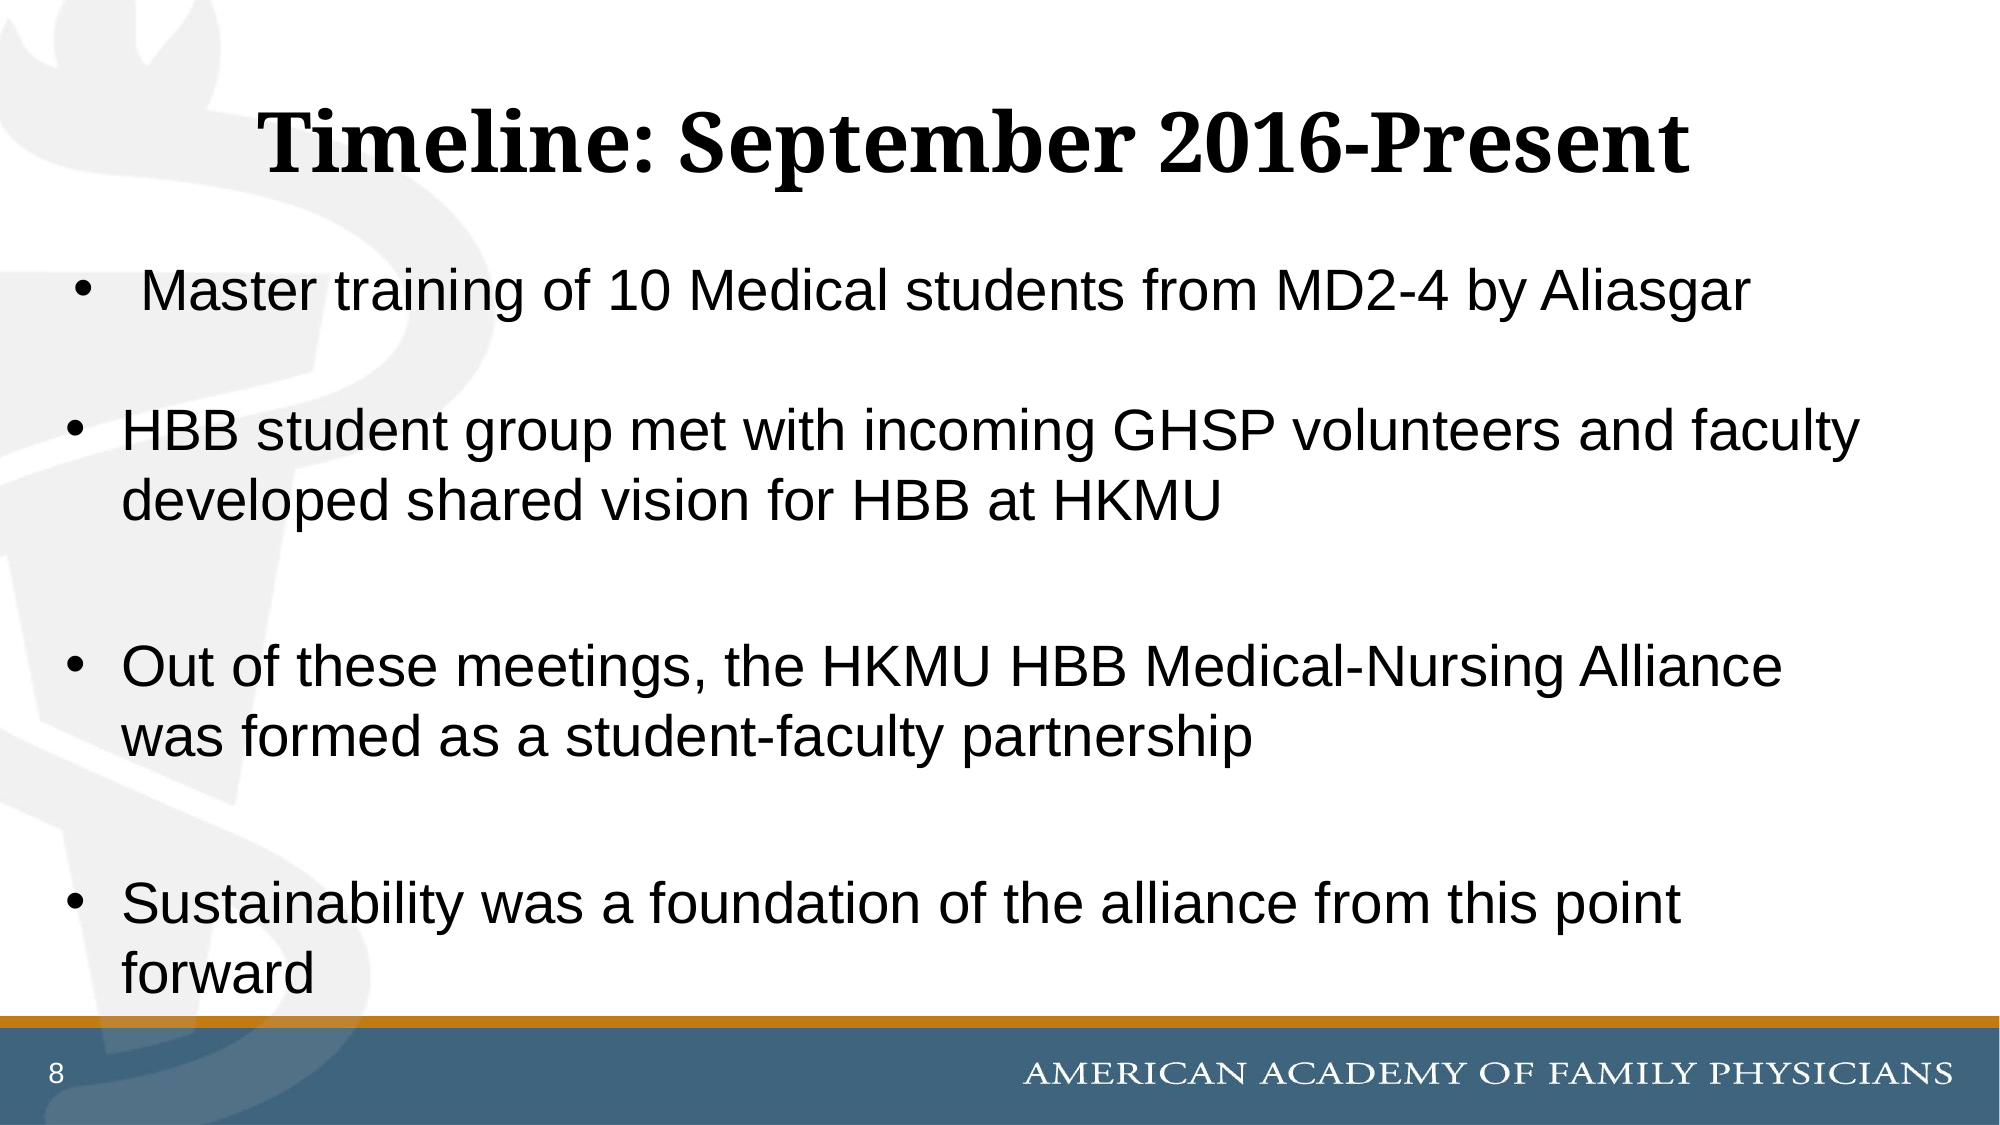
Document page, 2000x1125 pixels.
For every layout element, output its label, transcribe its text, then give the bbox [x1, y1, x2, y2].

title Timeline: September 2016-Present [49, 45, 1900, 233]
slide_number 8 [33, 1046, 150, 1125]
picture [0, 0, 2000, 1125]
list Master training of 10 Medical students from MD2-4 by Aliasgar HBB student group met with incoming GHSP volunteers and faculty developed shared vision for HBB at HKMU Out of these meetings, the HKMU HBB Medical-Nursing Alliance was formed as a student-faculty partnership Sustainability was a foundation of the alliance from this point forward [49, 244, 1900, 980]
